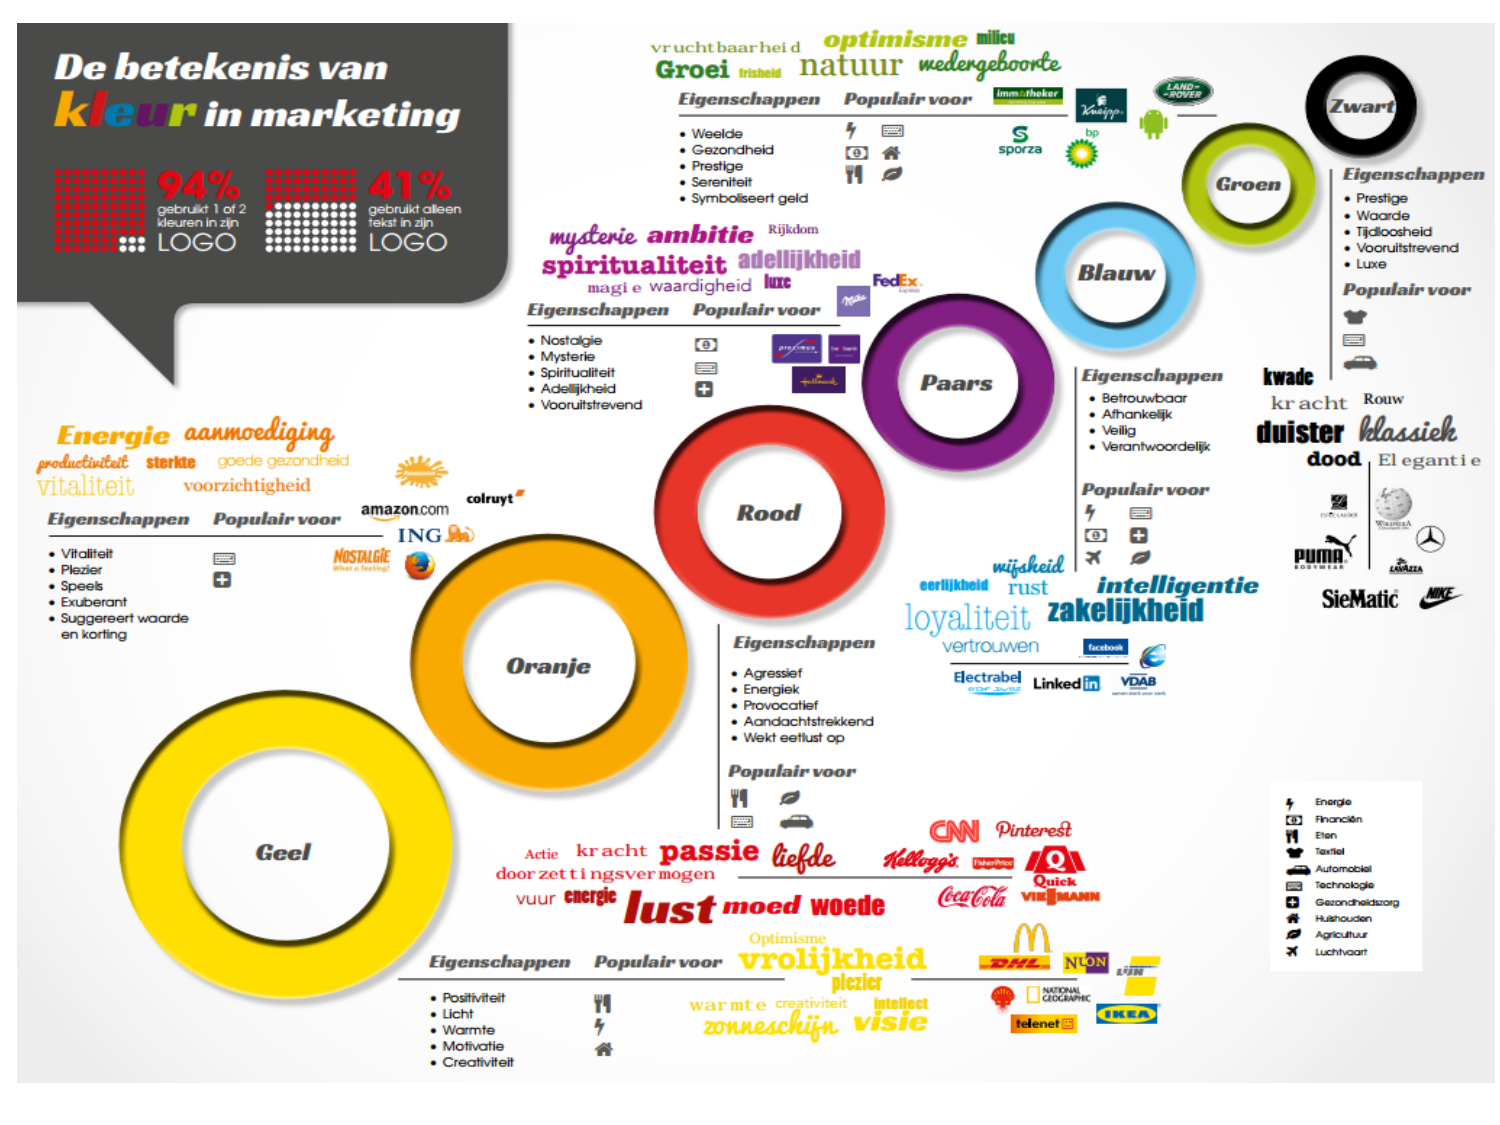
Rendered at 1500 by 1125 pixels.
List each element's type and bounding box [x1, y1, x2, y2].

list [17, 23, 1495, 1083]
